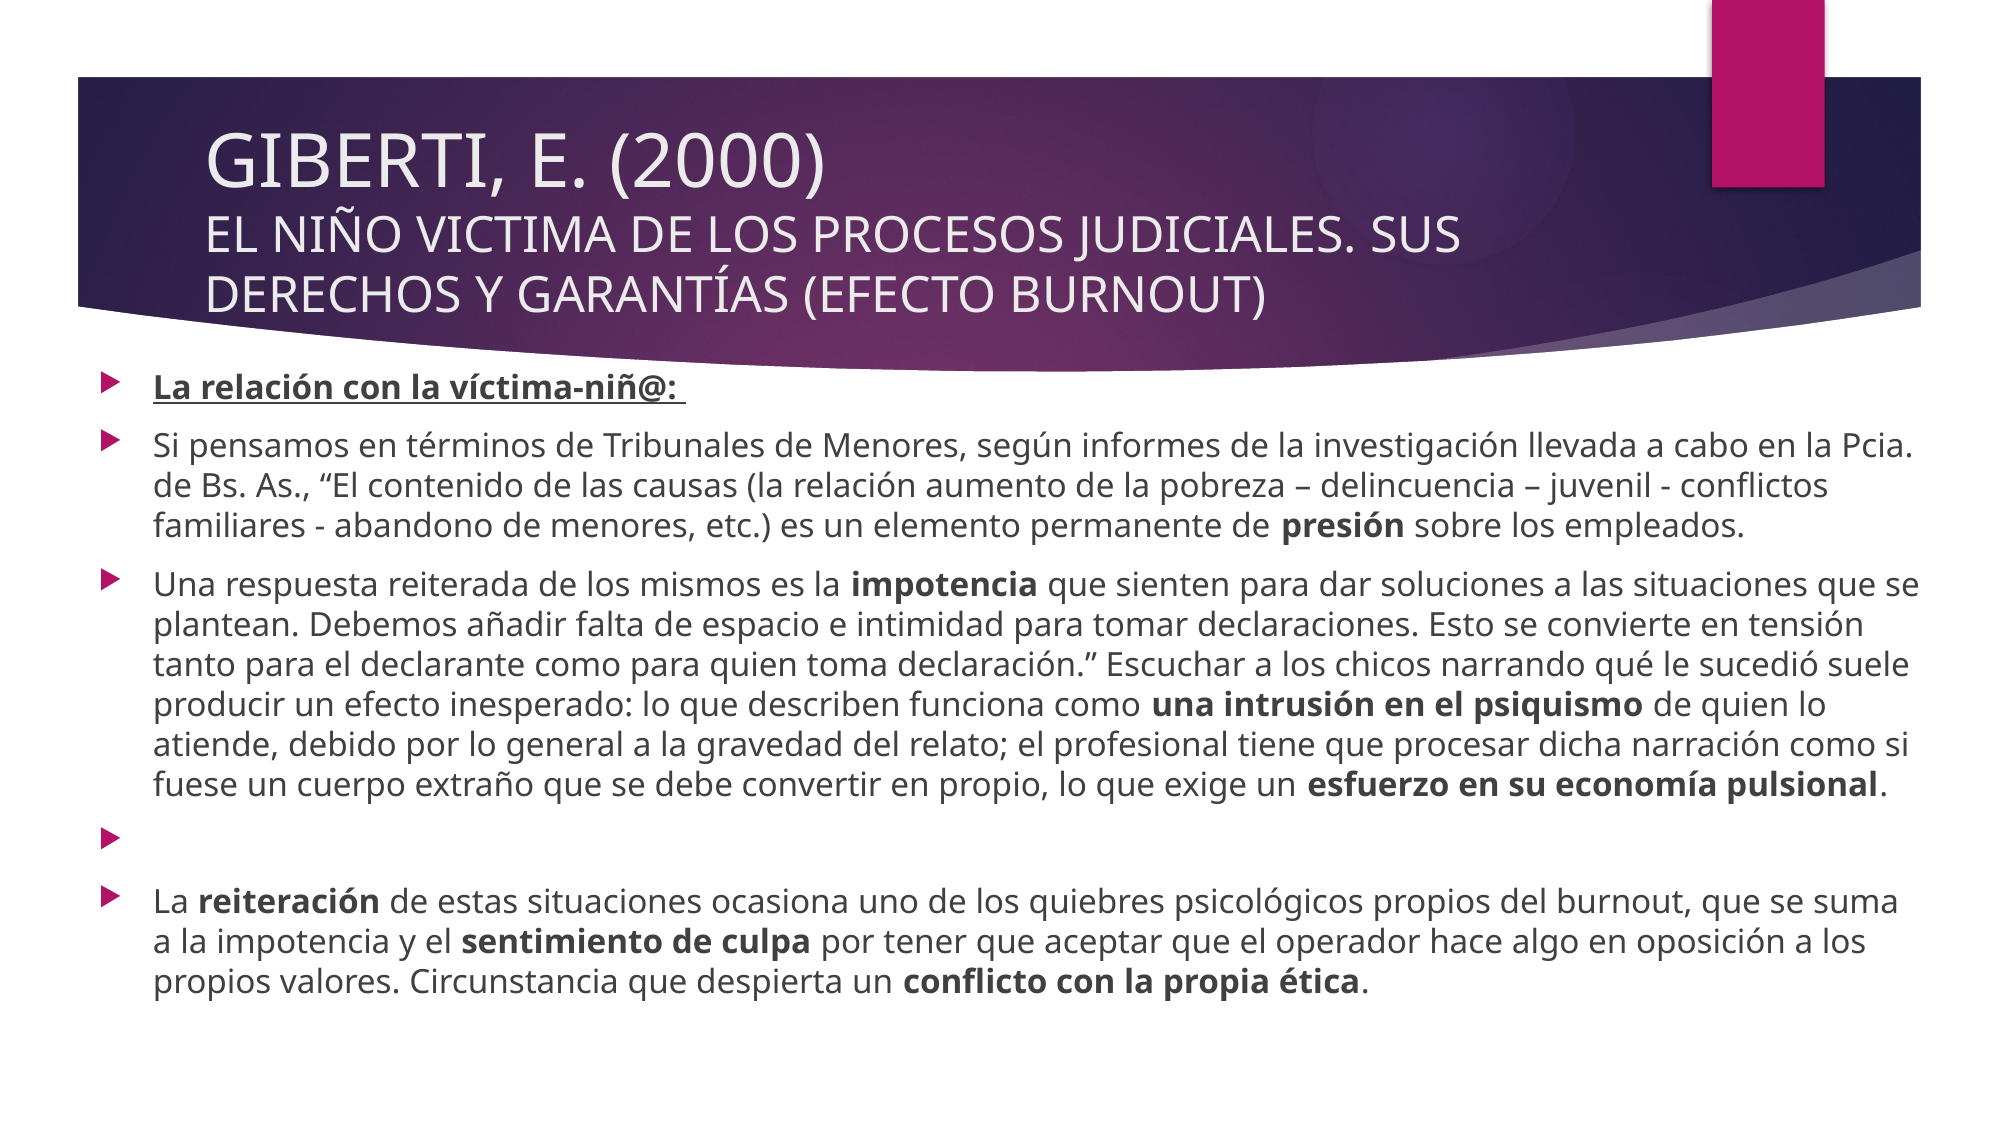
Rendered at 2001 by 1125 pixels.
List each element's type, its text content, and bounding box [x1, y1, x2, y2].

list La relación con la víctima-niñ@: Si pensamos en términos de Tribunales de Menores, según informes de la investigación llevada a cabo en la Pcia. de Bs. As., “El contenido de las causas (la relación aumento de la pobreza – delincuencia – juvenil - conflictos familiares - abandono de menores, etc.) es un elemento permanente de presión sobre los empleados. Una respuesta reiterada de los mismos es la impotencia que sienten para dar soluciones a las situaciones que se plantean. Debemos añadir falta de espacio e intimidad para tomar declaraciones. Esto se convierte en tensión tanto para el declarante como para quien toma declaración.” Escuchar a los chicos narrando qué le sucedió suele producir un efecto inesperado: lo que describen funciona como una intrusión en el psiquismo de quien lo atiende, debido por lo general a la gravedad del relato; el profesional tiene que procesar dicha narración como si fuese un cuerpo extraño que se debe convertir en propio, lo que exige un esfuerzo en su economía pulsional. La reiteración de estas situaciones ocasiona uno de los quiebres psicológicos propios del burnout, que se suma a la impotencia y el sentimiento de culpa por tener que aceptar que el operador hace algo en oposición a los propios valores. Circunstancia que despierta un conflicto con la propia ética. [83, 358, 1941, 1039]
title GIBERTI, E. (2000) EL NIÑO VICTIMA DE LOS PROCESOS JUDICIALES. SUS DERECHOS Y GARANTÍAS (EFECTO BURNOUT) [189, 159, 1627, 276]
